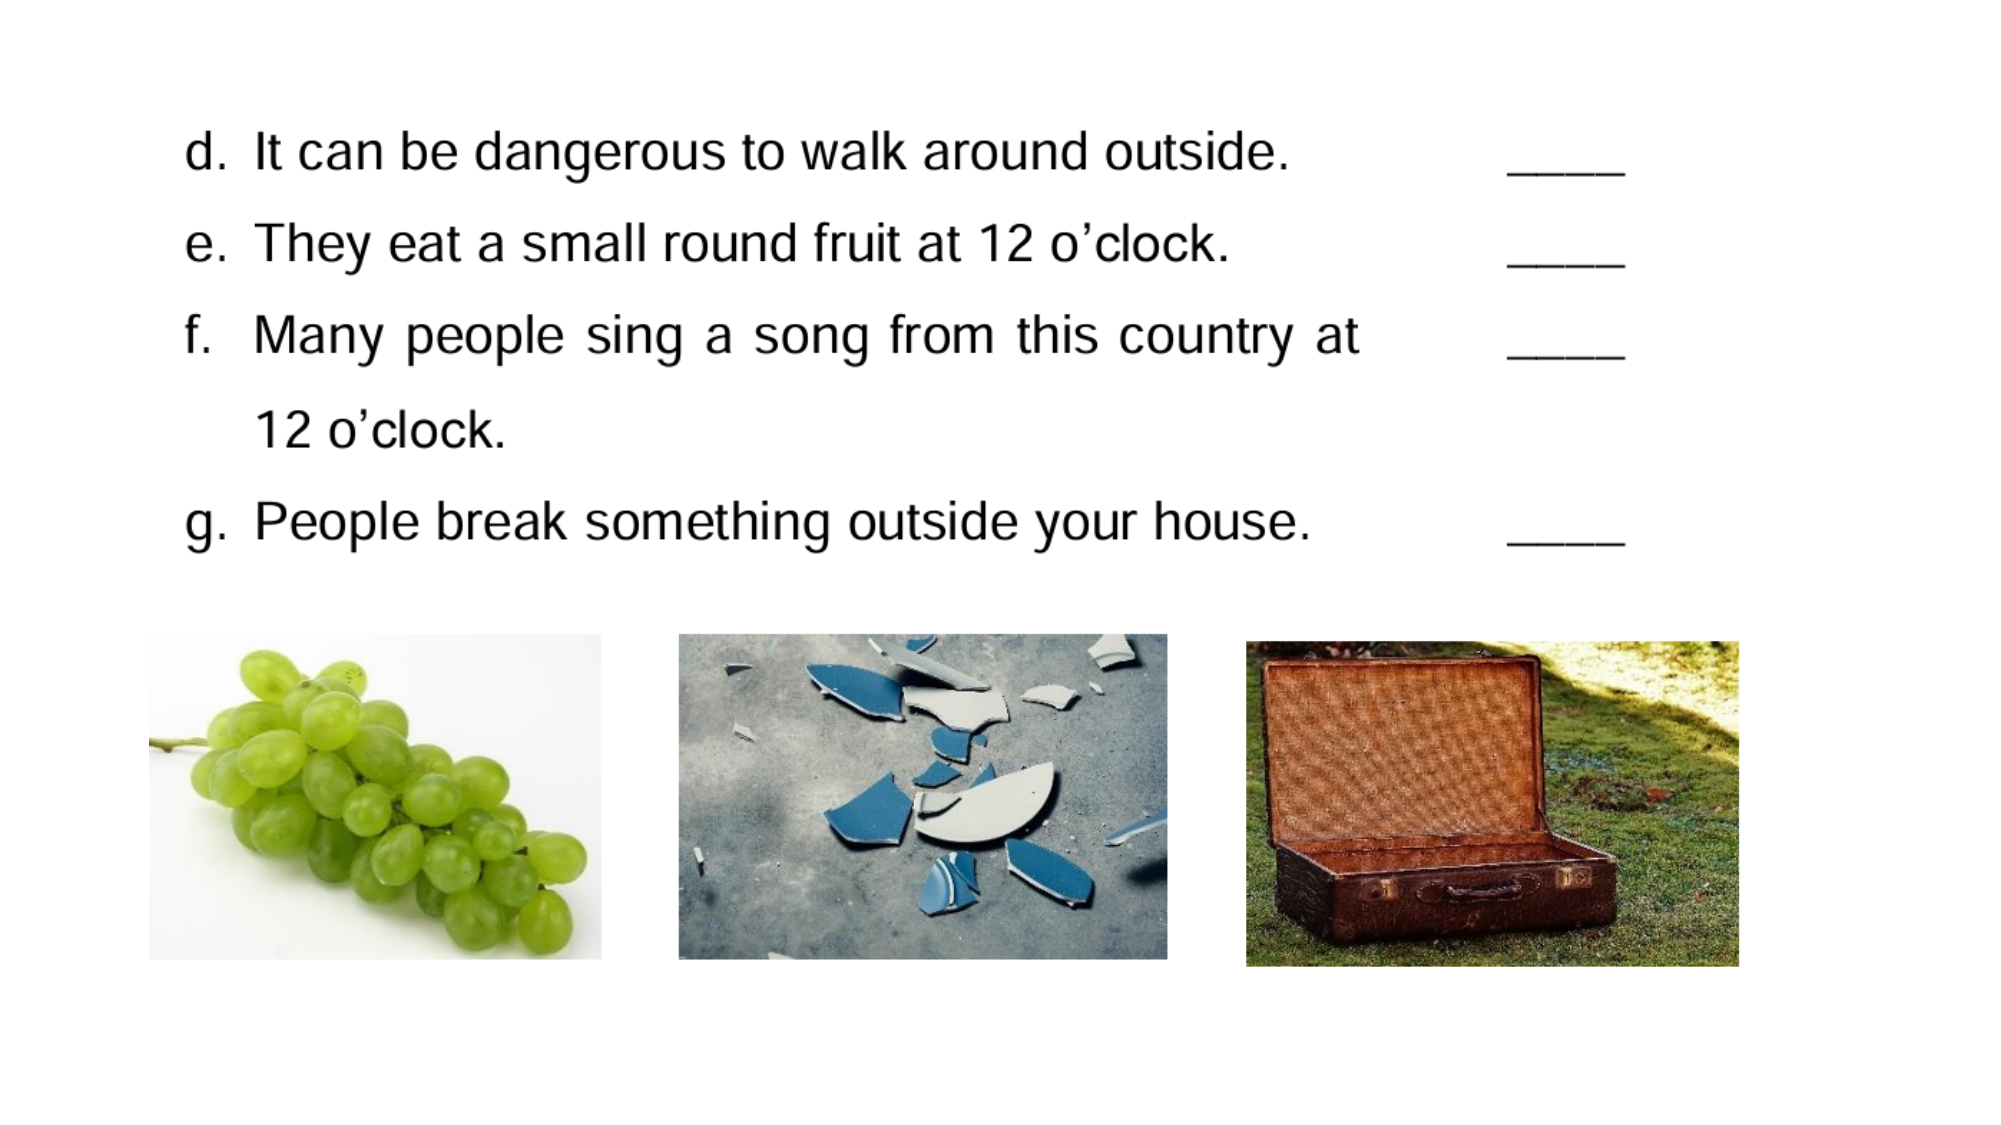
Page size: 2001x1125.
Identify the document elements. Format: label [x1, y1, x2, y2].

picture [149, 104, 1851, 1020]
